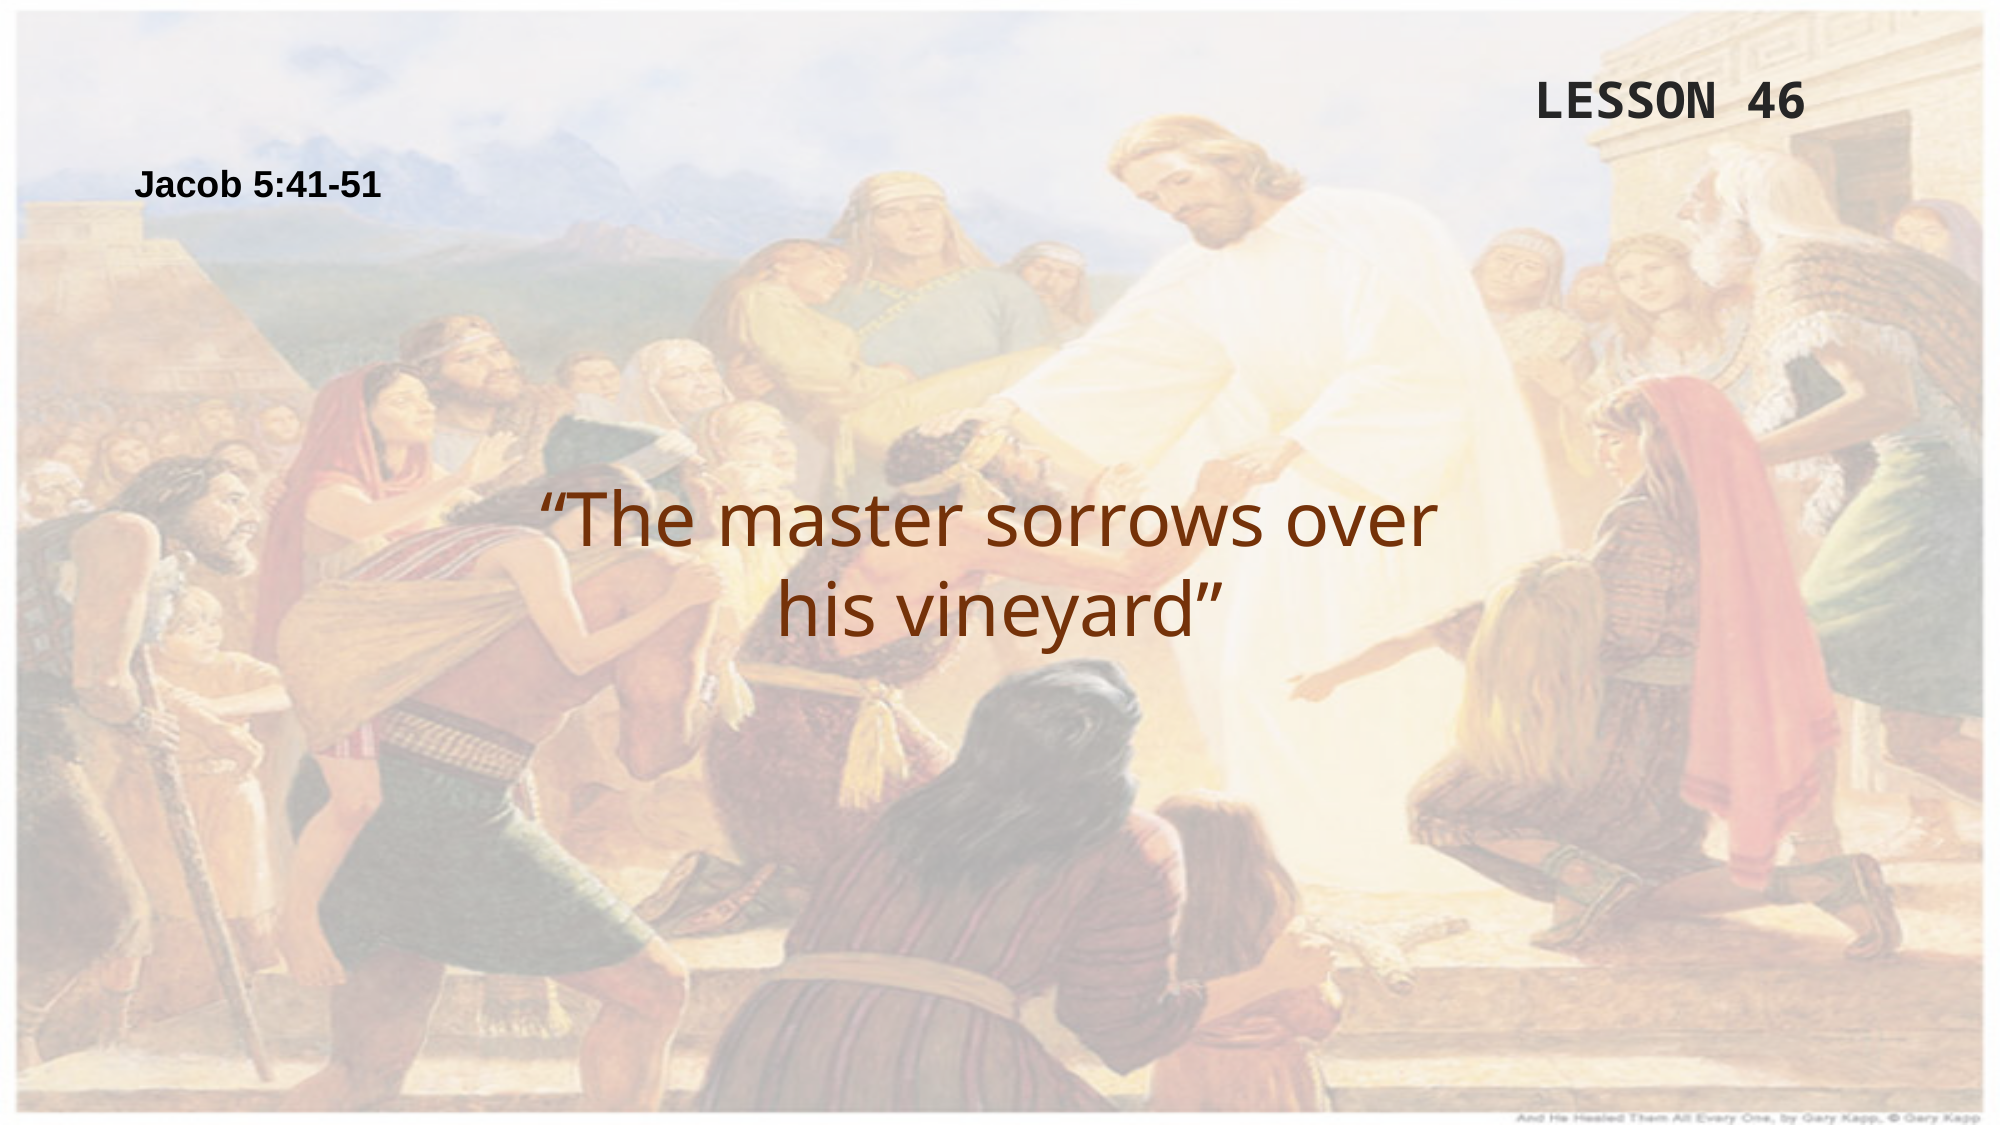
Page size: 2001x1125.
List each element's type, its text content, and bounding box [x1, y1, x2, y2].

text_box Jacob 5:41-51 [119, 152, 397, 212]
text_box LESSON 46 [1519, 60, 1829, 183]
text_box “The master sorrows over his vineyard” [525, 463, 1475, 659]
